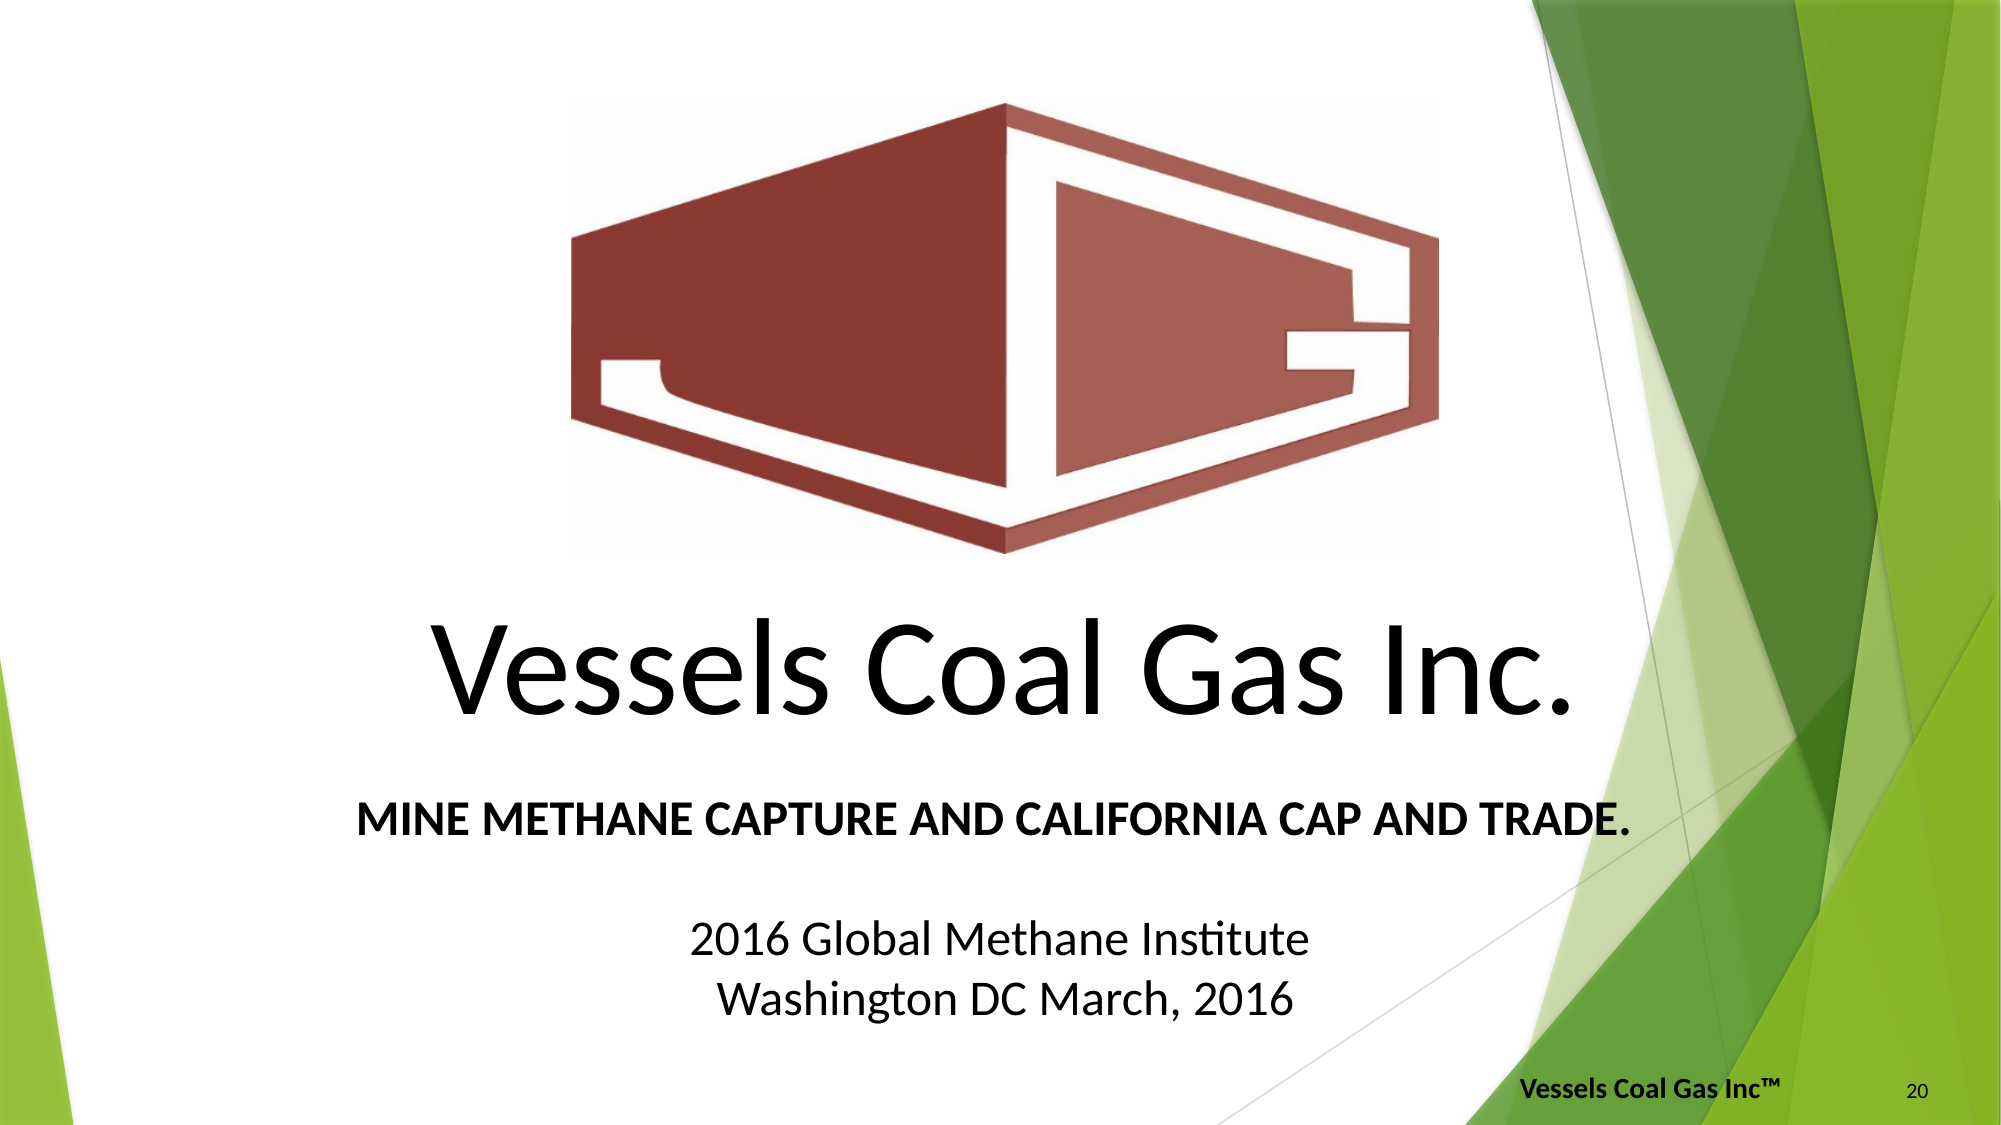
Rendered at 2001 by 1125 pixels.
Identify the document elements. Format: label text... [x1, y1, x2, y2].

text_box Mine methane capture and California cap and trade. 2016 Global Methane Institute Washington DC March, 2016 [180, 777, 1831, 966]
text_box Vessels Coal Gas Inc. [180, 567, 1831, 750]
picture [571, 102, 1439, 554]
text_box Vessels Coal Gas Inc™ [1504, 1061, 1827, 1125]
text_box 20 [1727, 1059, 1944, 1120]
